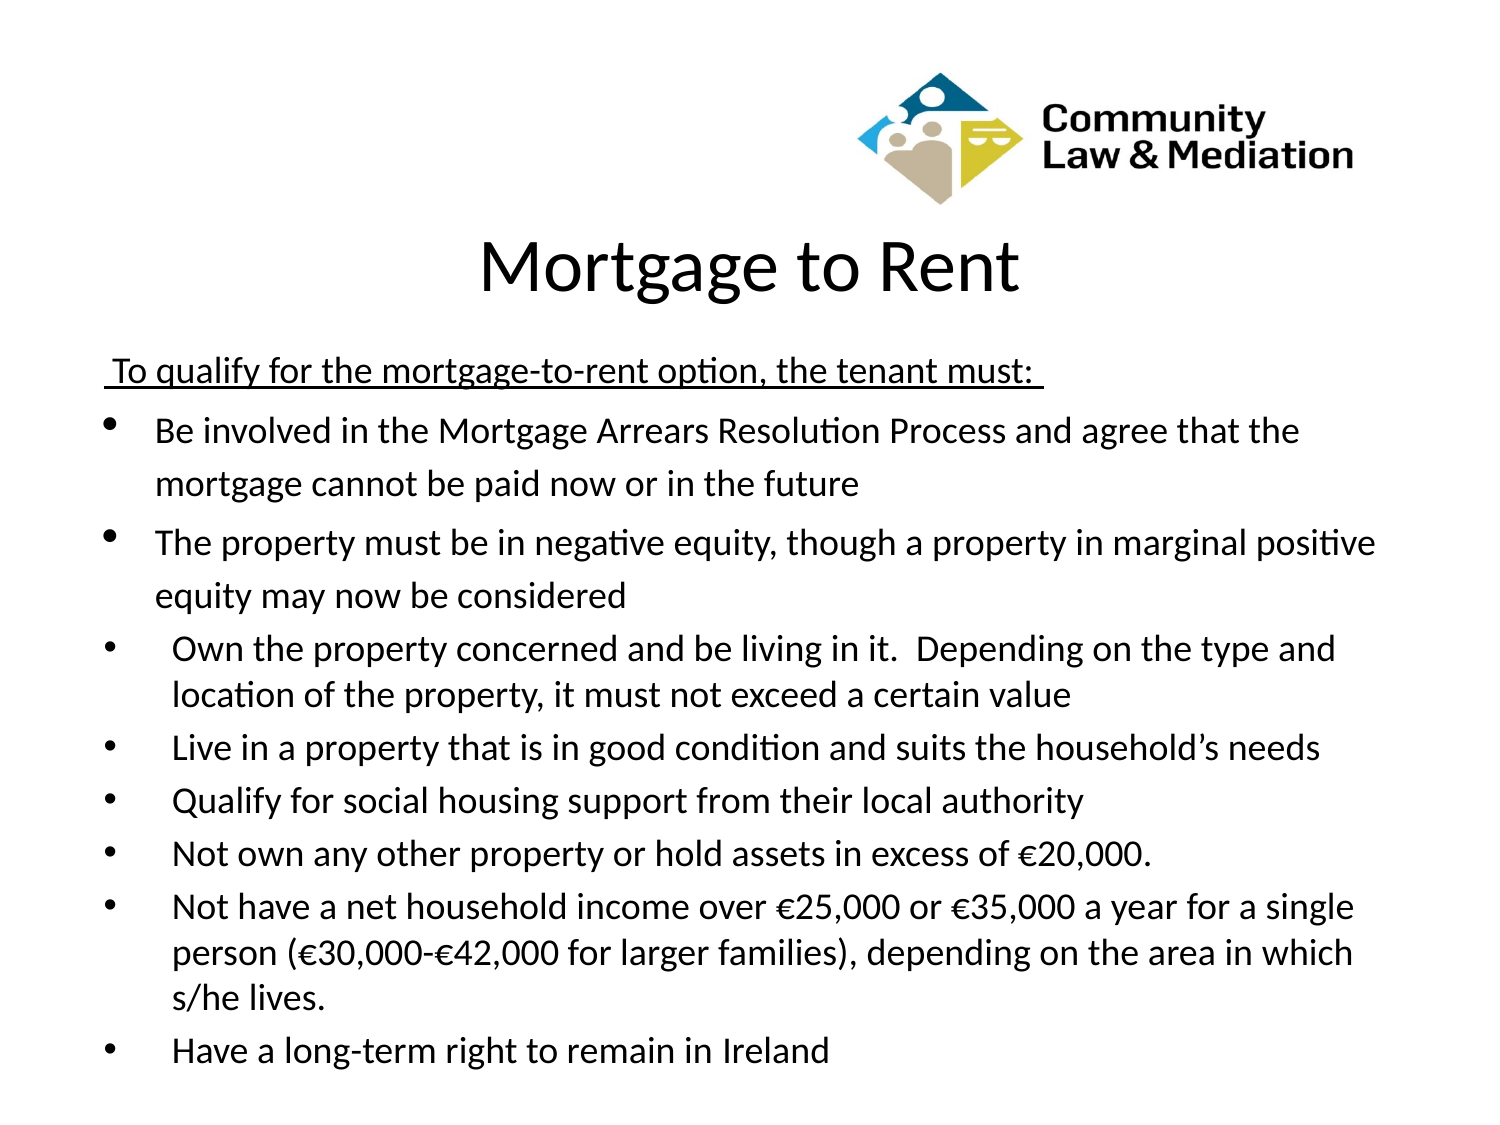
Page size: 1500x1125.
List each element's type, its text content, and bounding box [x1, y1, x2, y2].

title Mortgage to Rent [112, 208, 1388, 315]
picture [856, 67, 1353, 208]
subtitle To qualify for the mortgage-to-rent option, the tenant must: Be involved in the Mortgage Arrears Resolution Process and agree that the mortgage cannot be paid now or in the future The property must be in negative equity, though a property in marginal positive equity may now be considered Own the property concerned and be living in it. Depending on the type and location of the property, it must not exceed a certain value Live in a property that is in good condition and suits the household’s needs Qualify for social housing support from their local authority Not own any other property or hold assets in excess of €20,000. Not have a net household income over €25,000 or €35,000 a year for a single person (€30,000-€42,000 for larger families), depending on the area in which s/he lives. Have a long-term right to remain in Ireland [88, 338, 1447, 1083]
